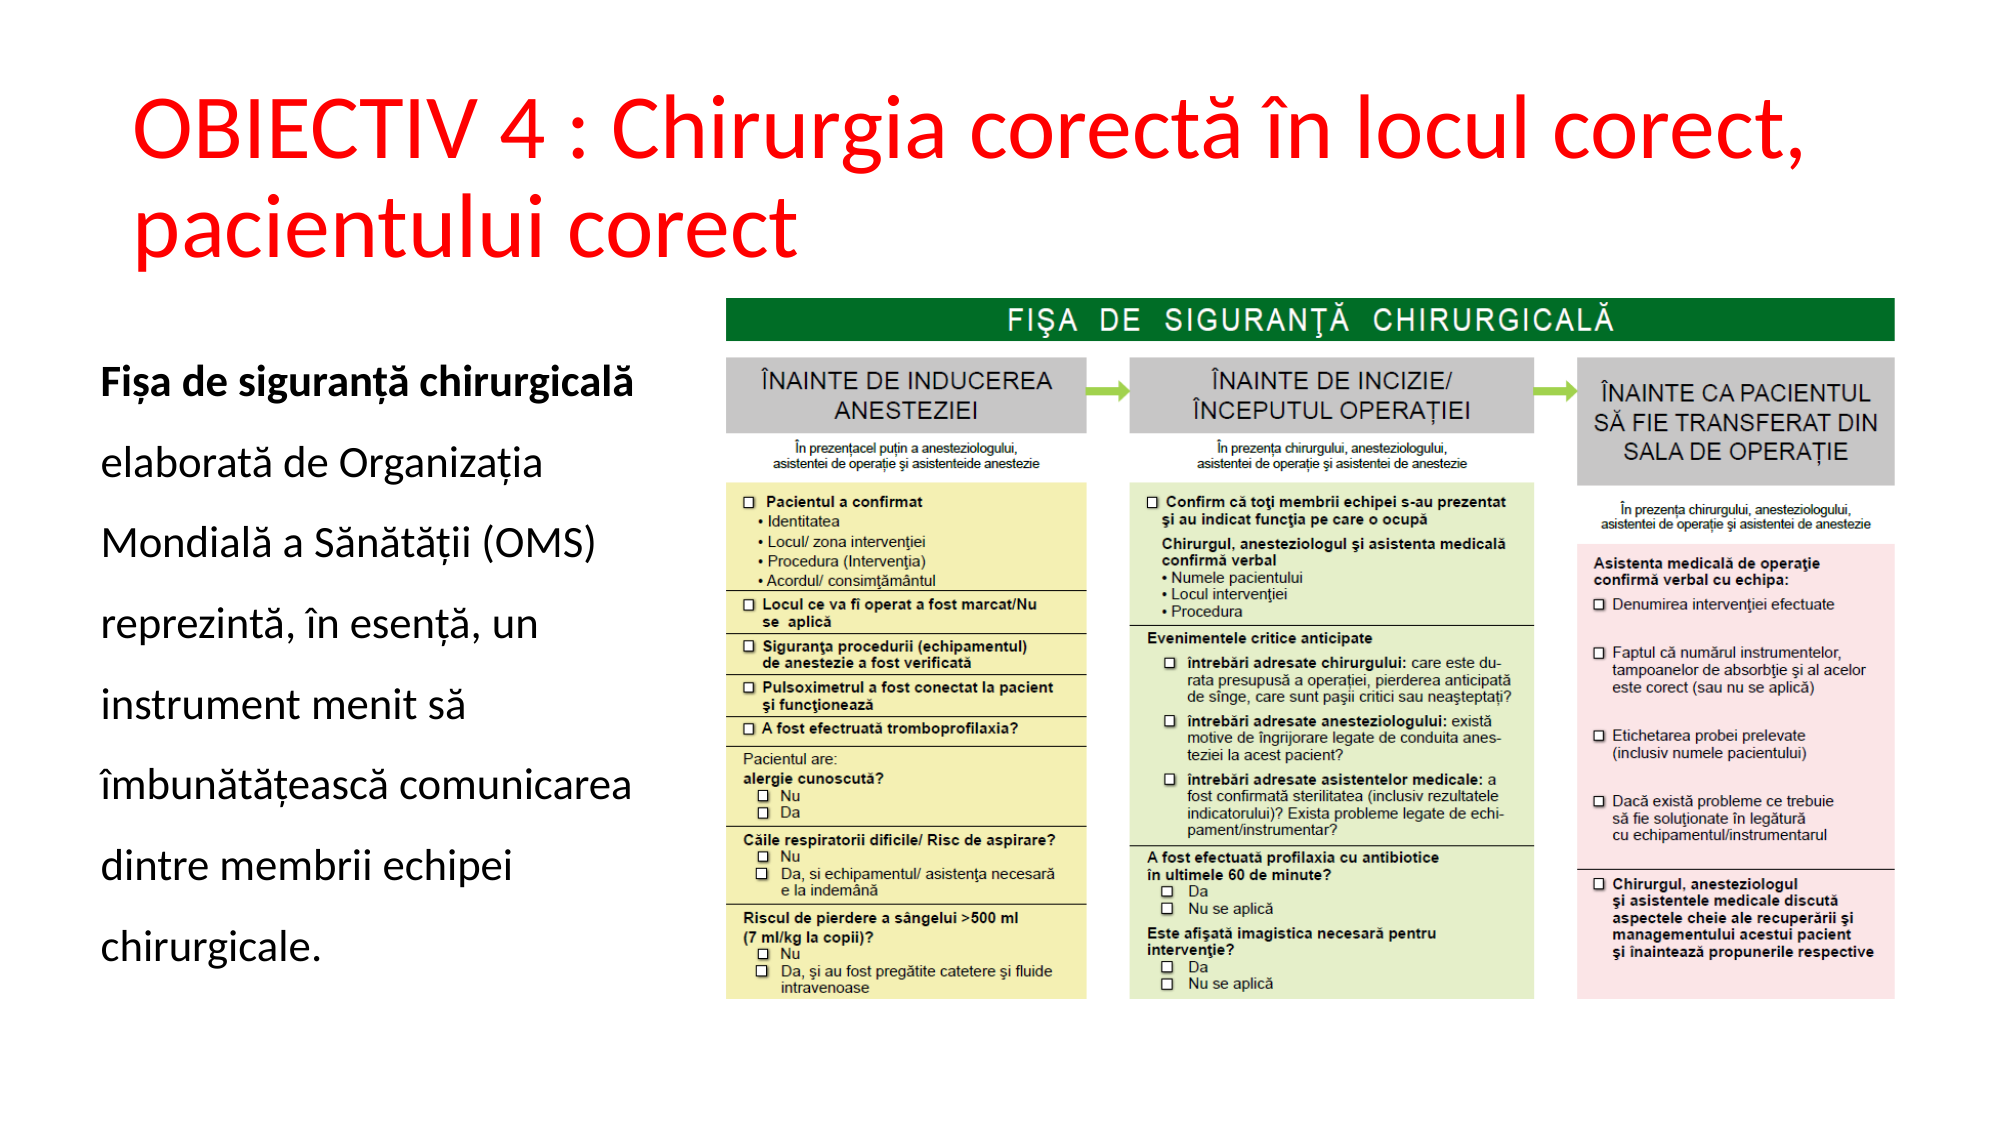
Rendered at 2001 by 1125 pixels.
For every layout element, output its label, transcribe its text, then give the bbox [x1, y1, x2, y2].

list Fișa de siguranță chirurgicală elaborată de Organizația Mondială a Sănătății (OMS) reprezintă, în esență, un instrument menit să îmbunătățească comunicarea dintre membrii echipei chirurgicale. [78, 317, 723, 980]
picture [723, 298, 1907, 999]
title OBIECTIV 4 : Chirurgia corectă în locul corect, pacientului corect [117, 66, 1979, 290]
